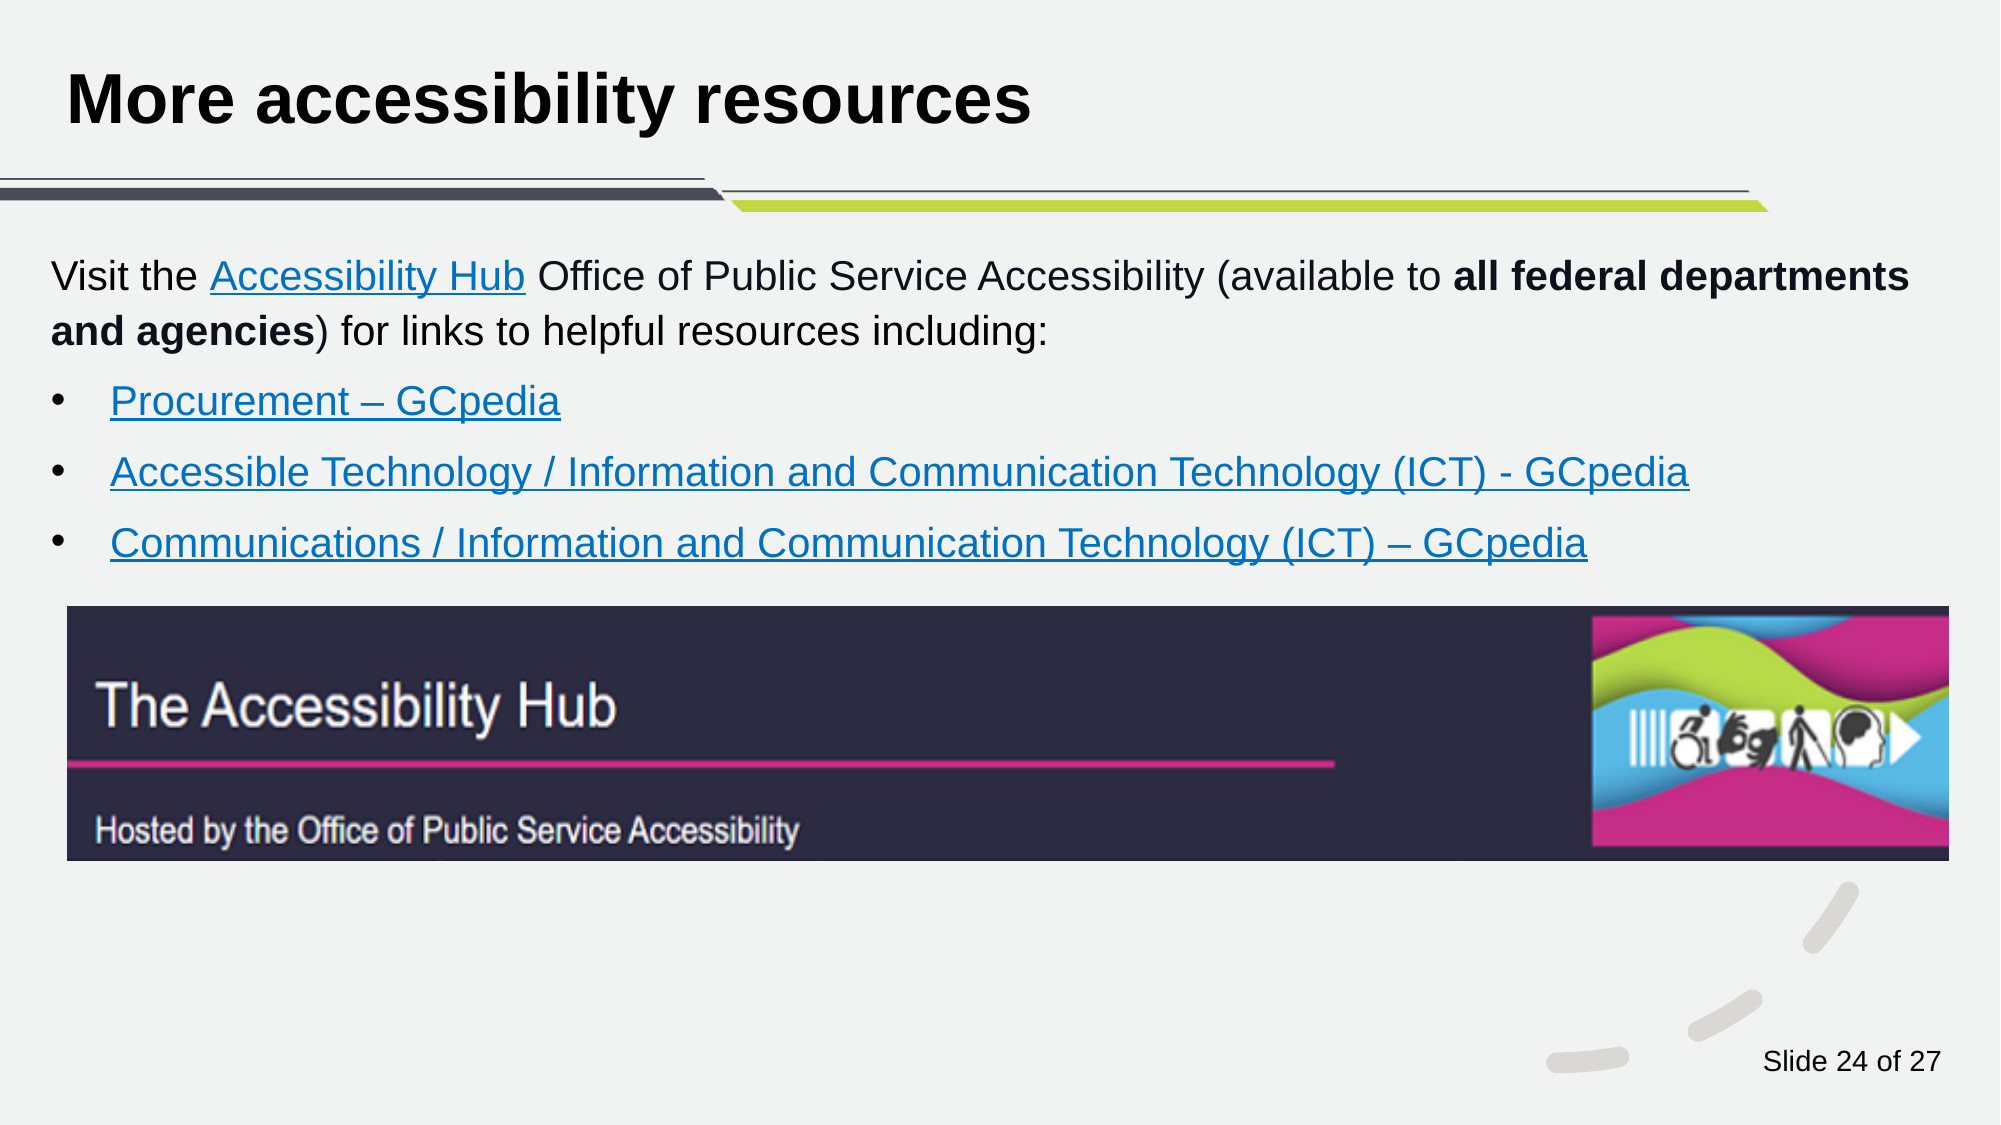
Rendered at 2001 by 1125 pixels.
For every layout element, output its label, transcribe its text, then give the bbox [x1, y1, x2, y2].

title More accessibility resources [66, 62, 1823, 149]
picture [0, 178, 1770, 212]
list Visit the Accessibility Hub Office of Public Service Accessibility (available to all federal departments and agencies) for links to helpful resources including: ​Procurement – GCpedia ​Accessible Technology / Information and Communication Technology (ICT) - GCpedia ​Communications / Information and Communication Technology (ICT) – GCpedia [50, 243, 1933, 587]
picture [67, 606, 1949, 861]
